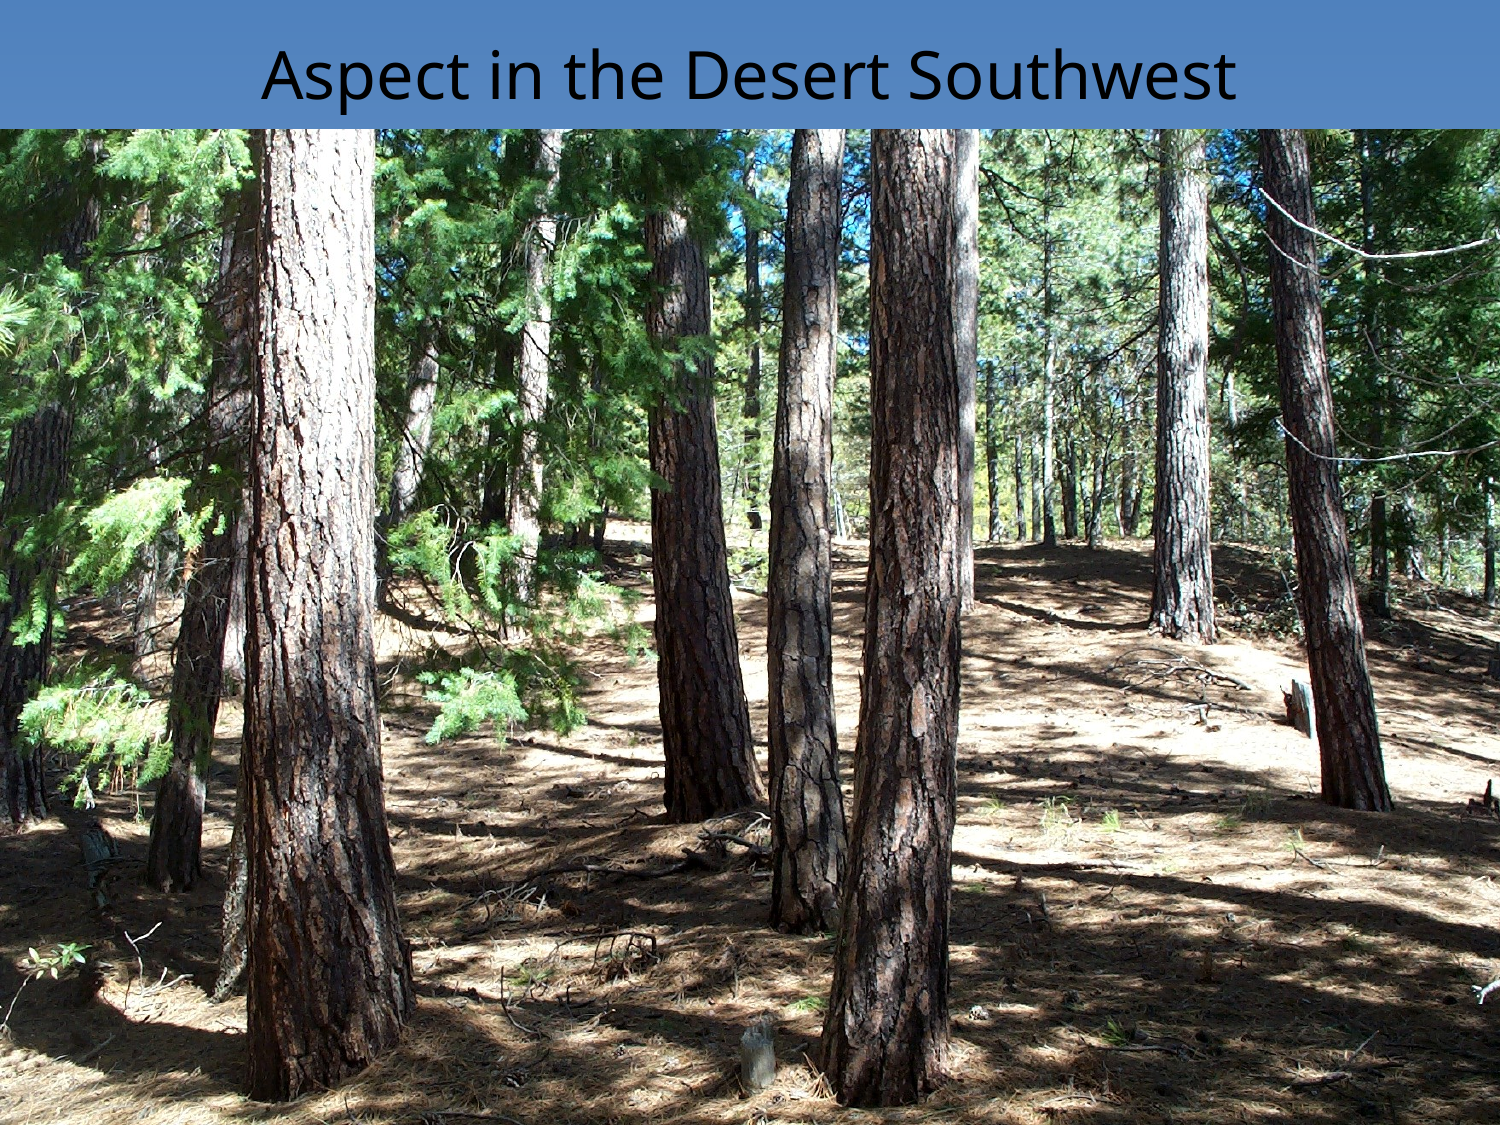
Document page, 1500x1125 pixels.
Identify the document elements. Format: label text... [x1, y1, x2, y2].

title Aspect in the Desert Southwest [75, 45, 1425, 100]
picture [0, 129, 1500, 1125]
